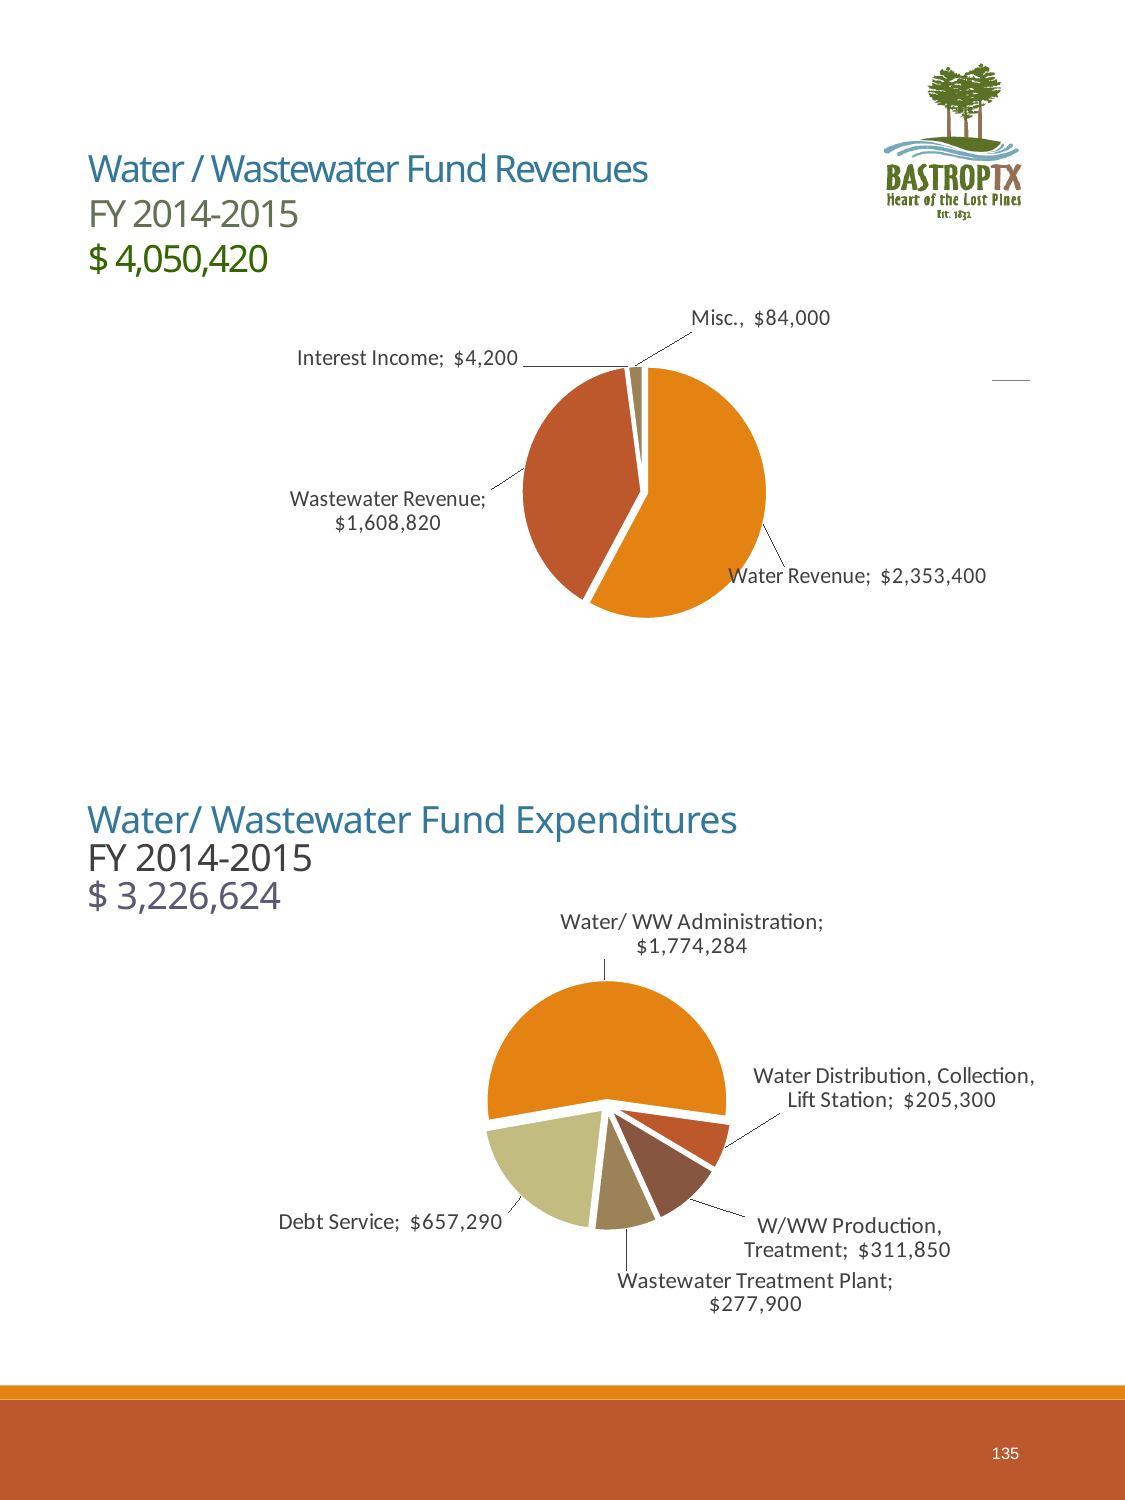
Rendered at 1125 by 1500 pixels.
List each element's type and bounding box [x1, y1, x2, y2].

chart [88, 299, 1037, 676]
text_box [73, 87, 1086, 338]
title [72, 575, 1094, 925]
picture [871, 49, 1036, 235]
chart [96, 899, 1037, 1338]
slide_number [913, 1412, 1035, 1493]
